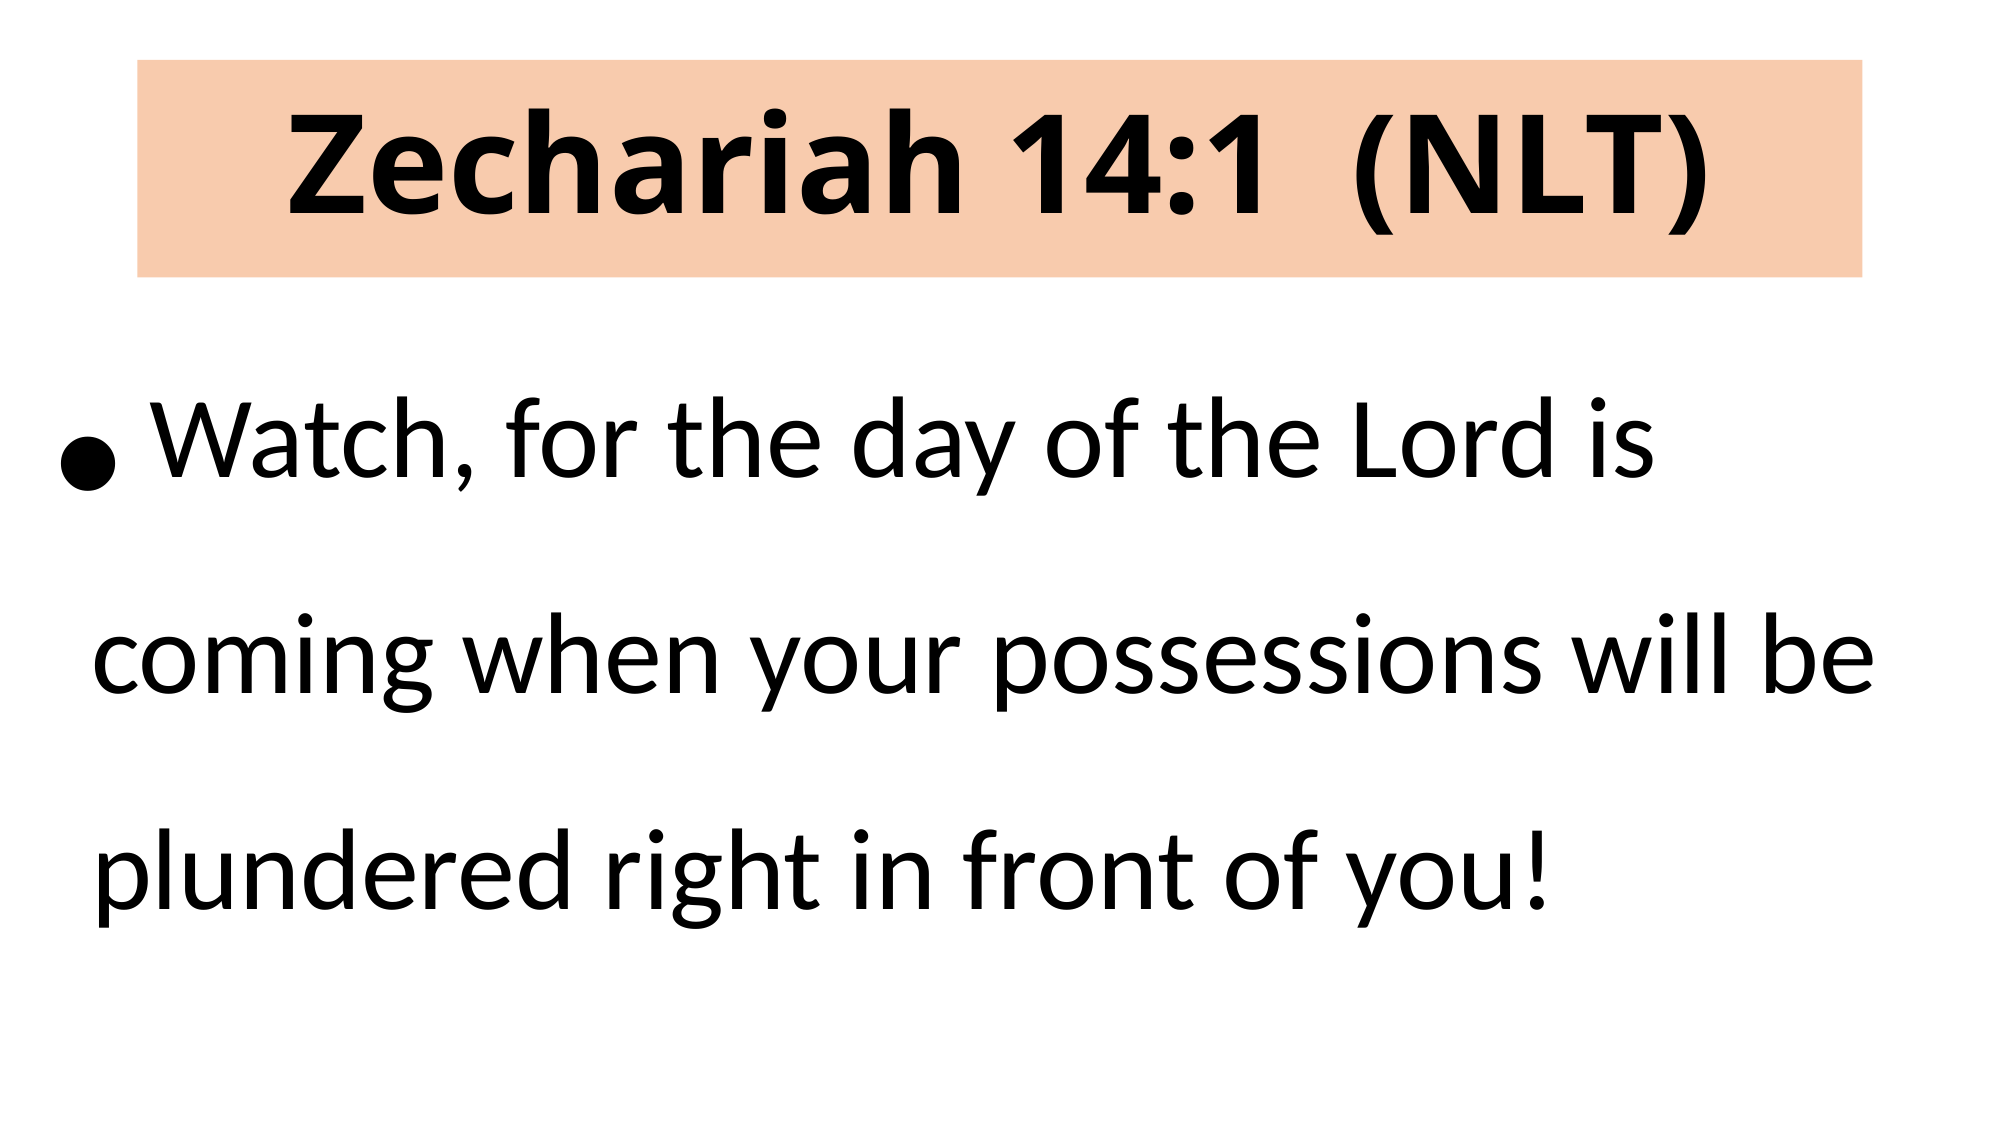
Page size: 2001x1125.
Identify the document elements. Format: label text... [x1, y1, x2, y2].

list Watch, for the day of the Lord is coming when your possessions will be plundered right in front of you! [38, 357, 1962, 1072]
title Zechariah 14:1 (NLT) [137, 59, 1863, 278]
